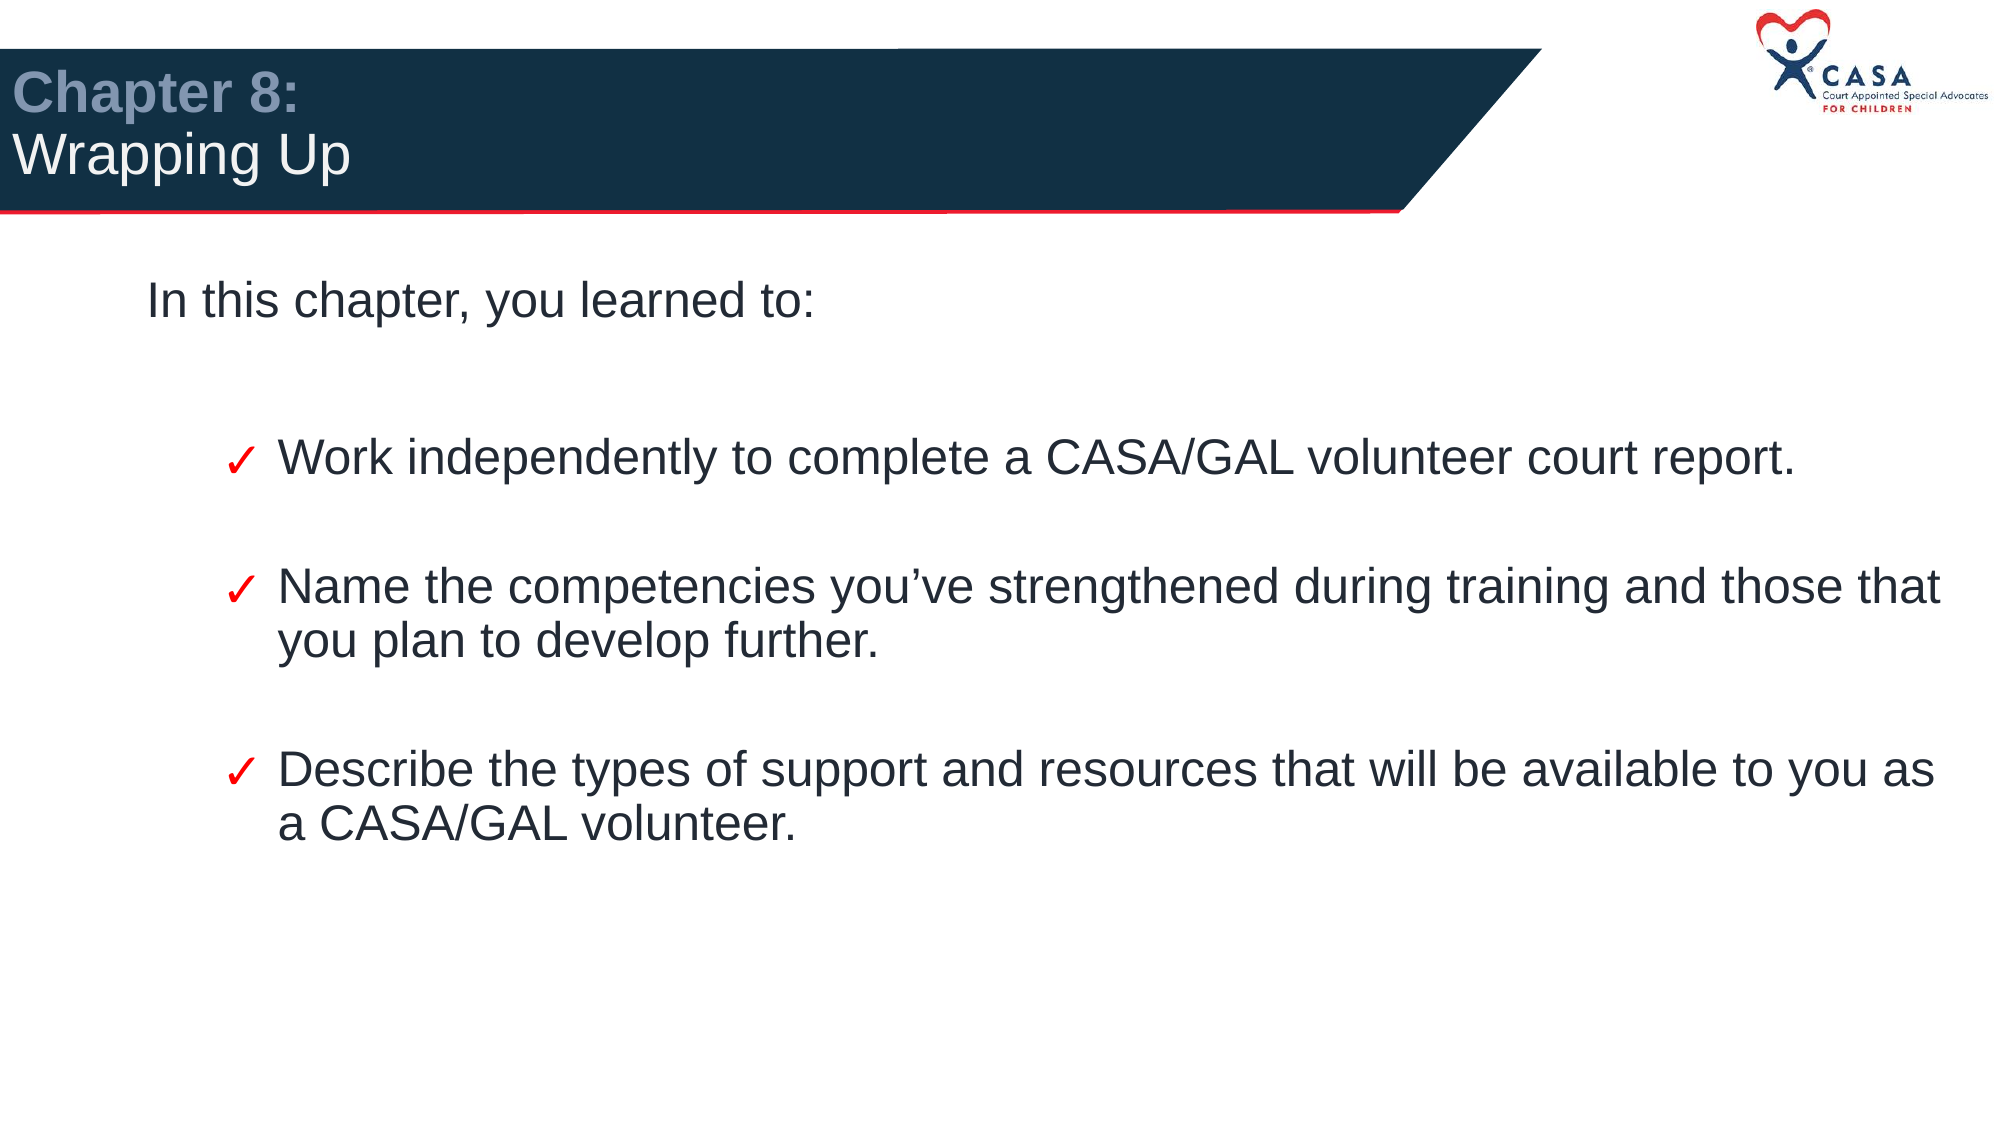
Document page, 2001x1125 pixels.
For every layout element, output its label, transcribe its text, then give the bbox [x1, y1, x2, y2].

picture [1756, 9, 1999, 115]
list In this chapter, you learned to: Work independently to complete a CASA/GAL volunteer court report. Name the competencies you’ve strengthened during training and those that you plan to develop further. Describe the types of support and resources that will be available to you as a CASA/GAL volunteer. [131, 288, 1969, 837]
title Chapter 8: Wrapping Up [0, 15, 1723, 234]
